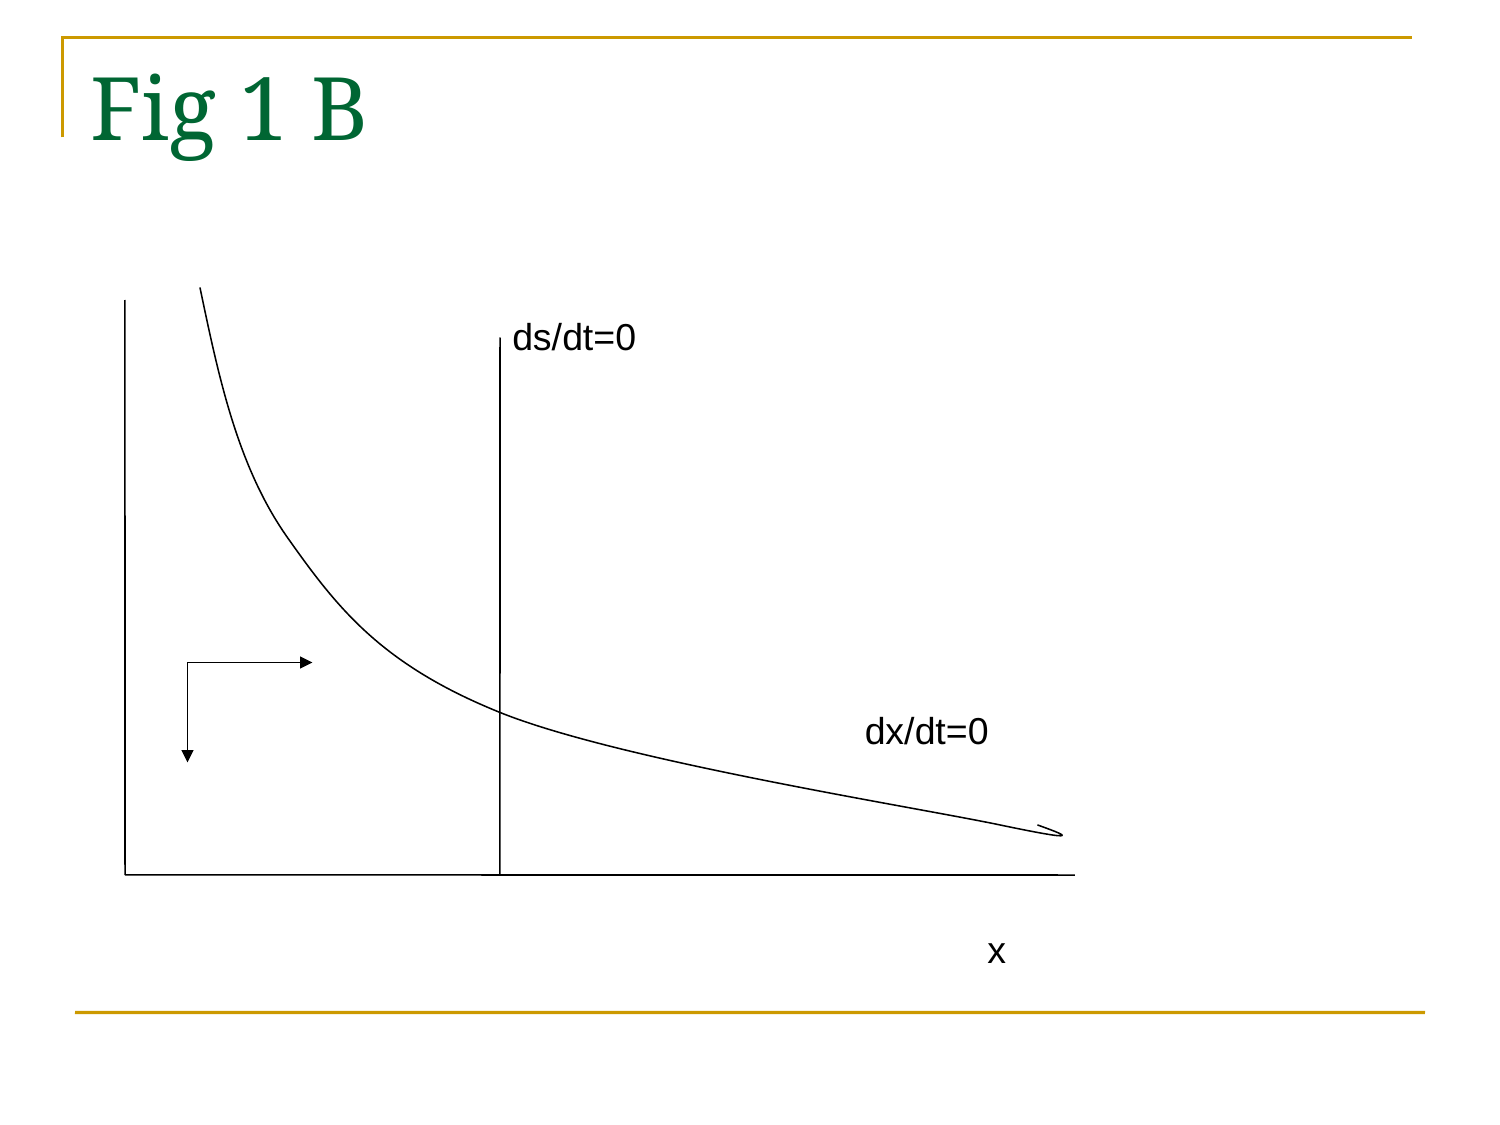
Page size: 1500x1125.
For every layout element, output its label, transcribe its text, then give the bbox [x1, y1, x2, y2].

text_box [199, 287, 1063, 836]
title Fig 1 B [74, 45, 1426, 233]
text_box ds/dt=0 [497, 305, 652, 366]
text_box x [972, 918, 1022, 979]
text_box dx/dt=0 [850, 699, 1004, 760]
